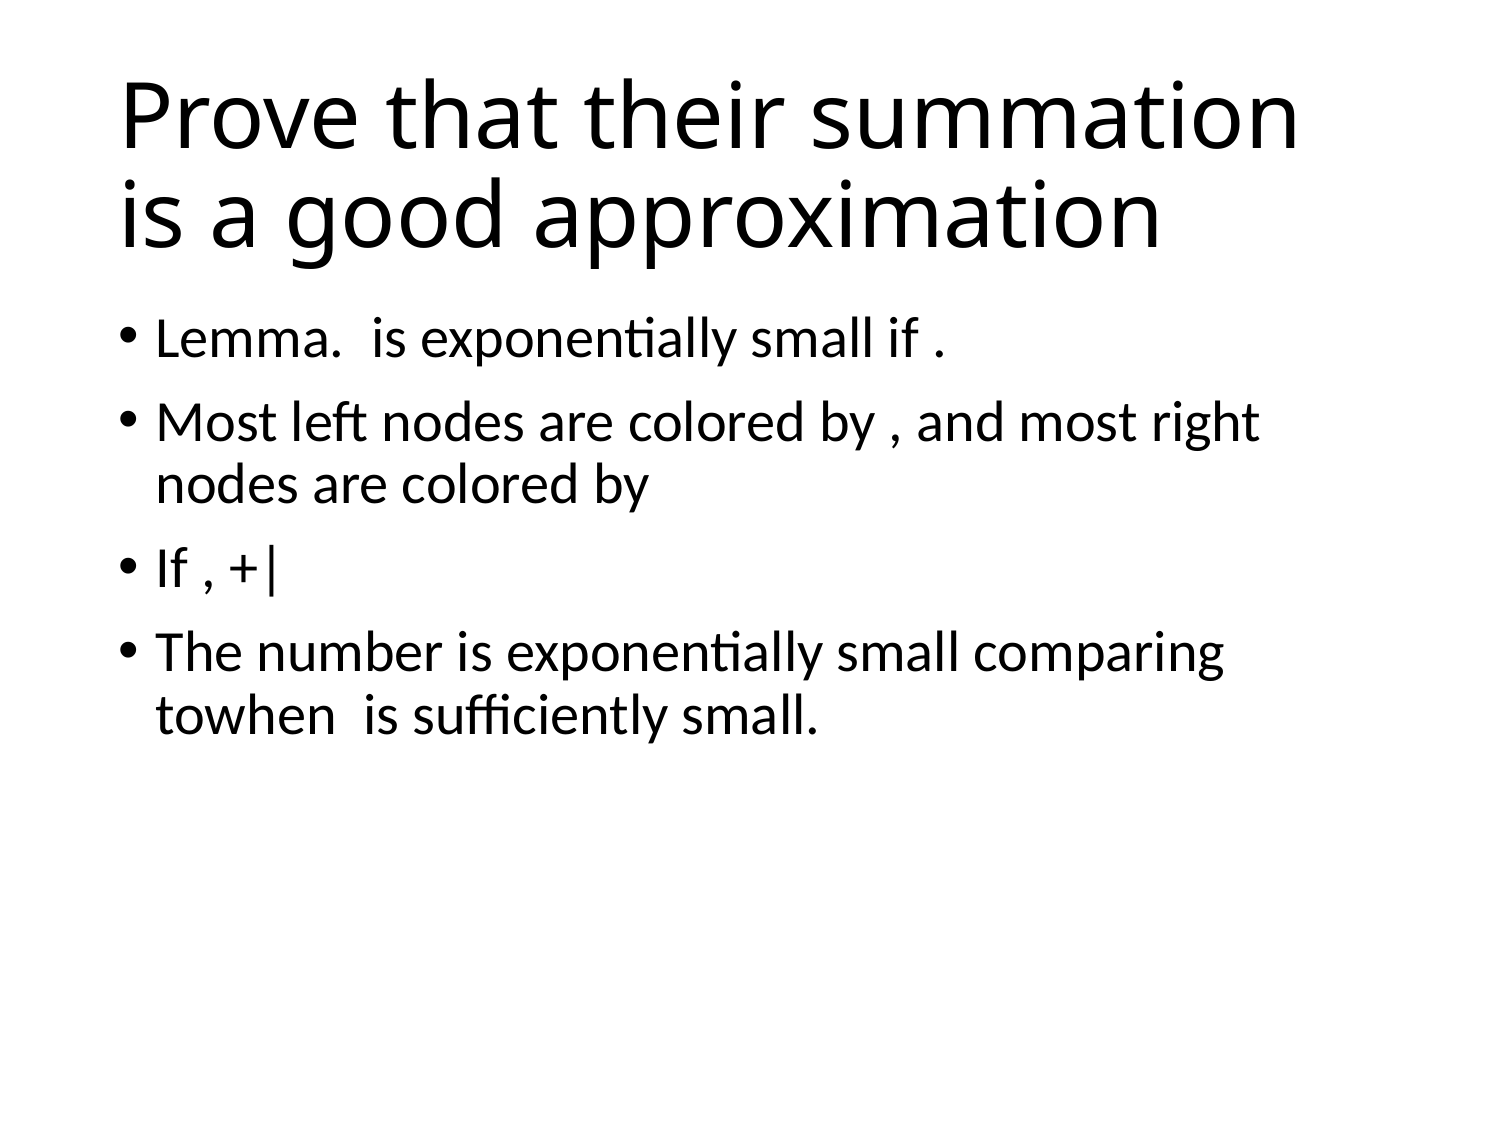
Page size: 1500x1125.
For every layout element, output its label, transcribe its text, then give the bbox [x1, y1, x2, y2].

title Prove that their summation is a good approximation [103, 59, 1397, 278]
